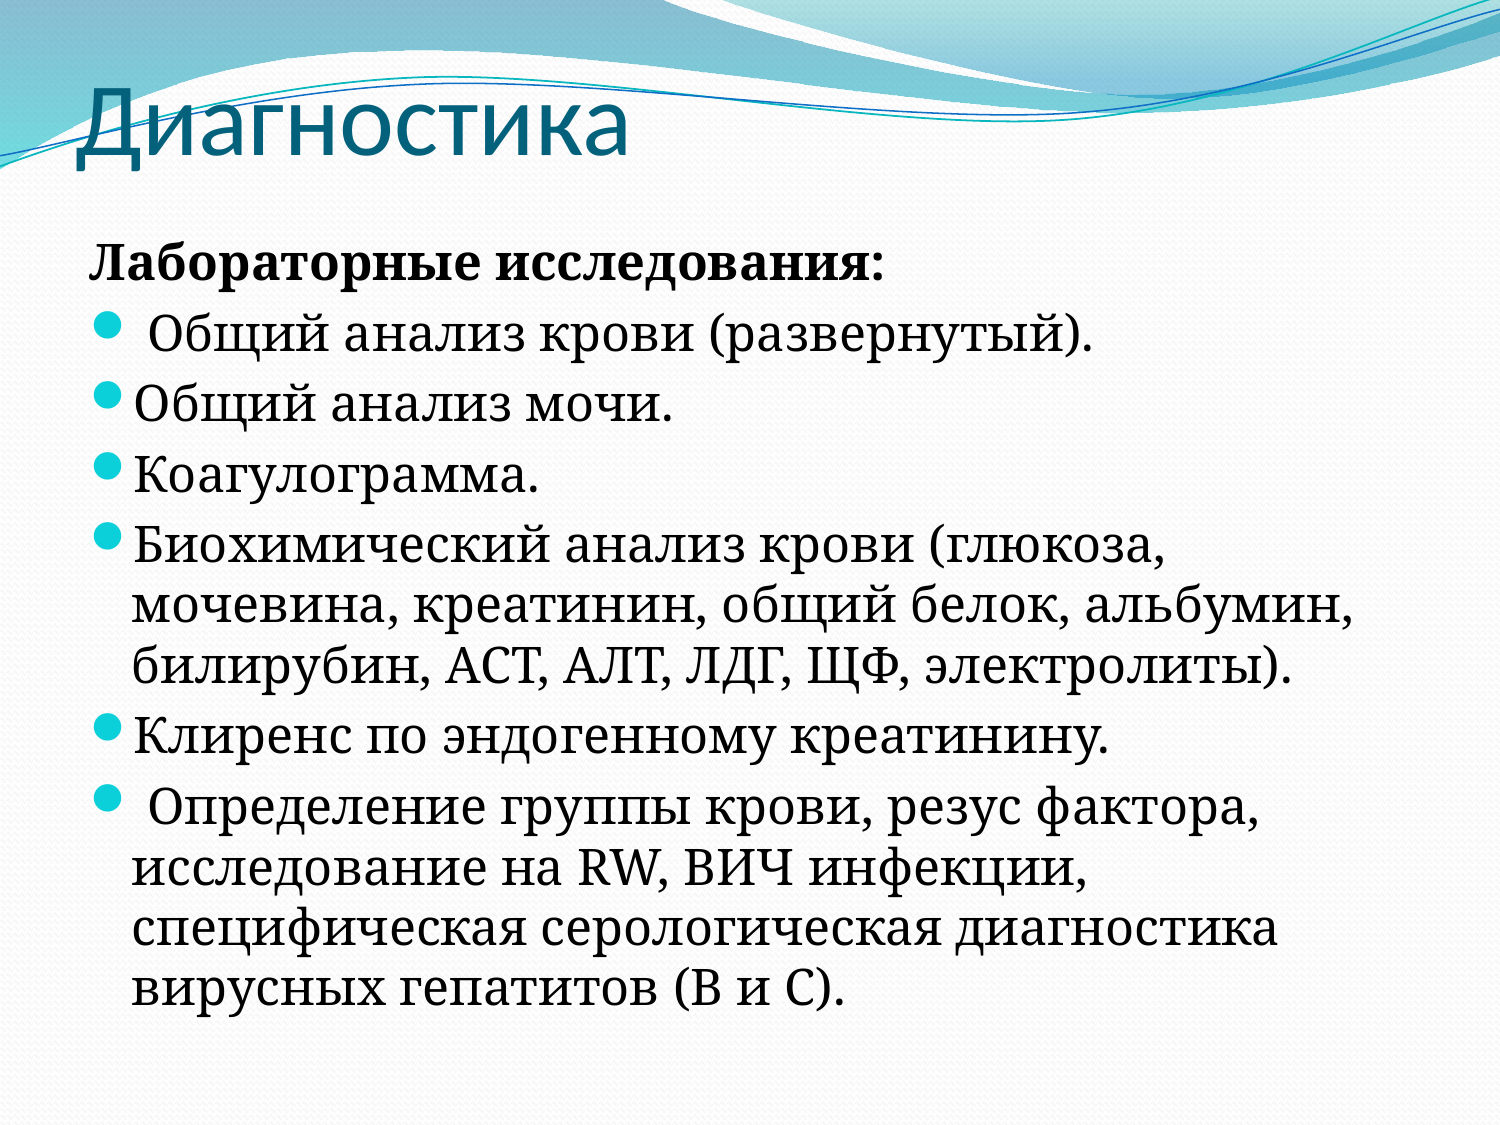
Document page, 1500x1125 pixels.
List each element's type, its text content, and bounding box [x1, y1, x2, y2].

list Лабораторные исследования: Общий анализ крови (развернутый). Общий анализ мочи. Коагулограмма. Биохимический анализ крови (глюкоза, мочевина, креатинин, общий белок, альбумин, билирубин, АСТ, АЛТ, ЛДГ, ЩФ, электролиты). Клиренс по эндогенному креатинину. Определение группы крови, резус фактора, исследование на RW, ВИЧ инфекции, специфическая серологическая диагностика вирусных гепатитов (В и С). [75, 222, 1425, 1038]
title Диагностика [75, 35, 1425, 176]
